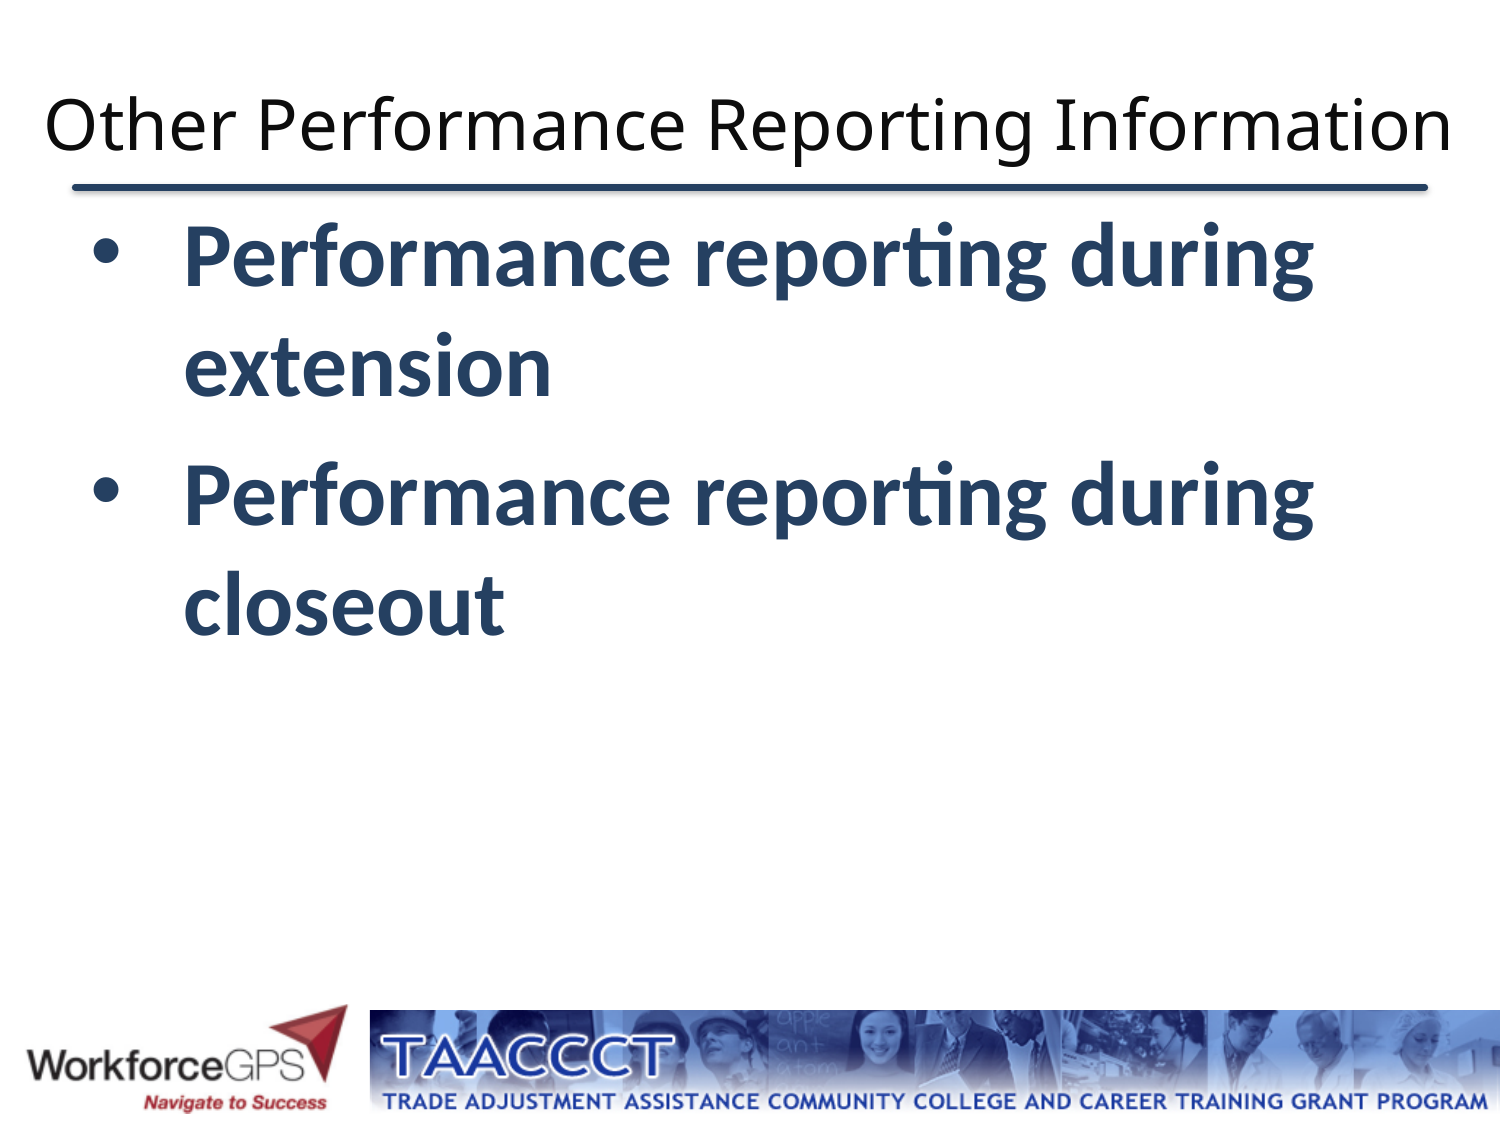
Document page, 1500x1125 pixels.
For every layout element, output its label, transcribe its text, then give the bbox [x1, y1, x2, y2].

title Other Performance Reporting Information [24, 57, 1475, 188]
picture [24, 1004, 351, 1114]
picture [369, 1010, 1500, 1124]
list Performance reporting during extension Performance reporting during closeout [75, 187, 1425, 968]
